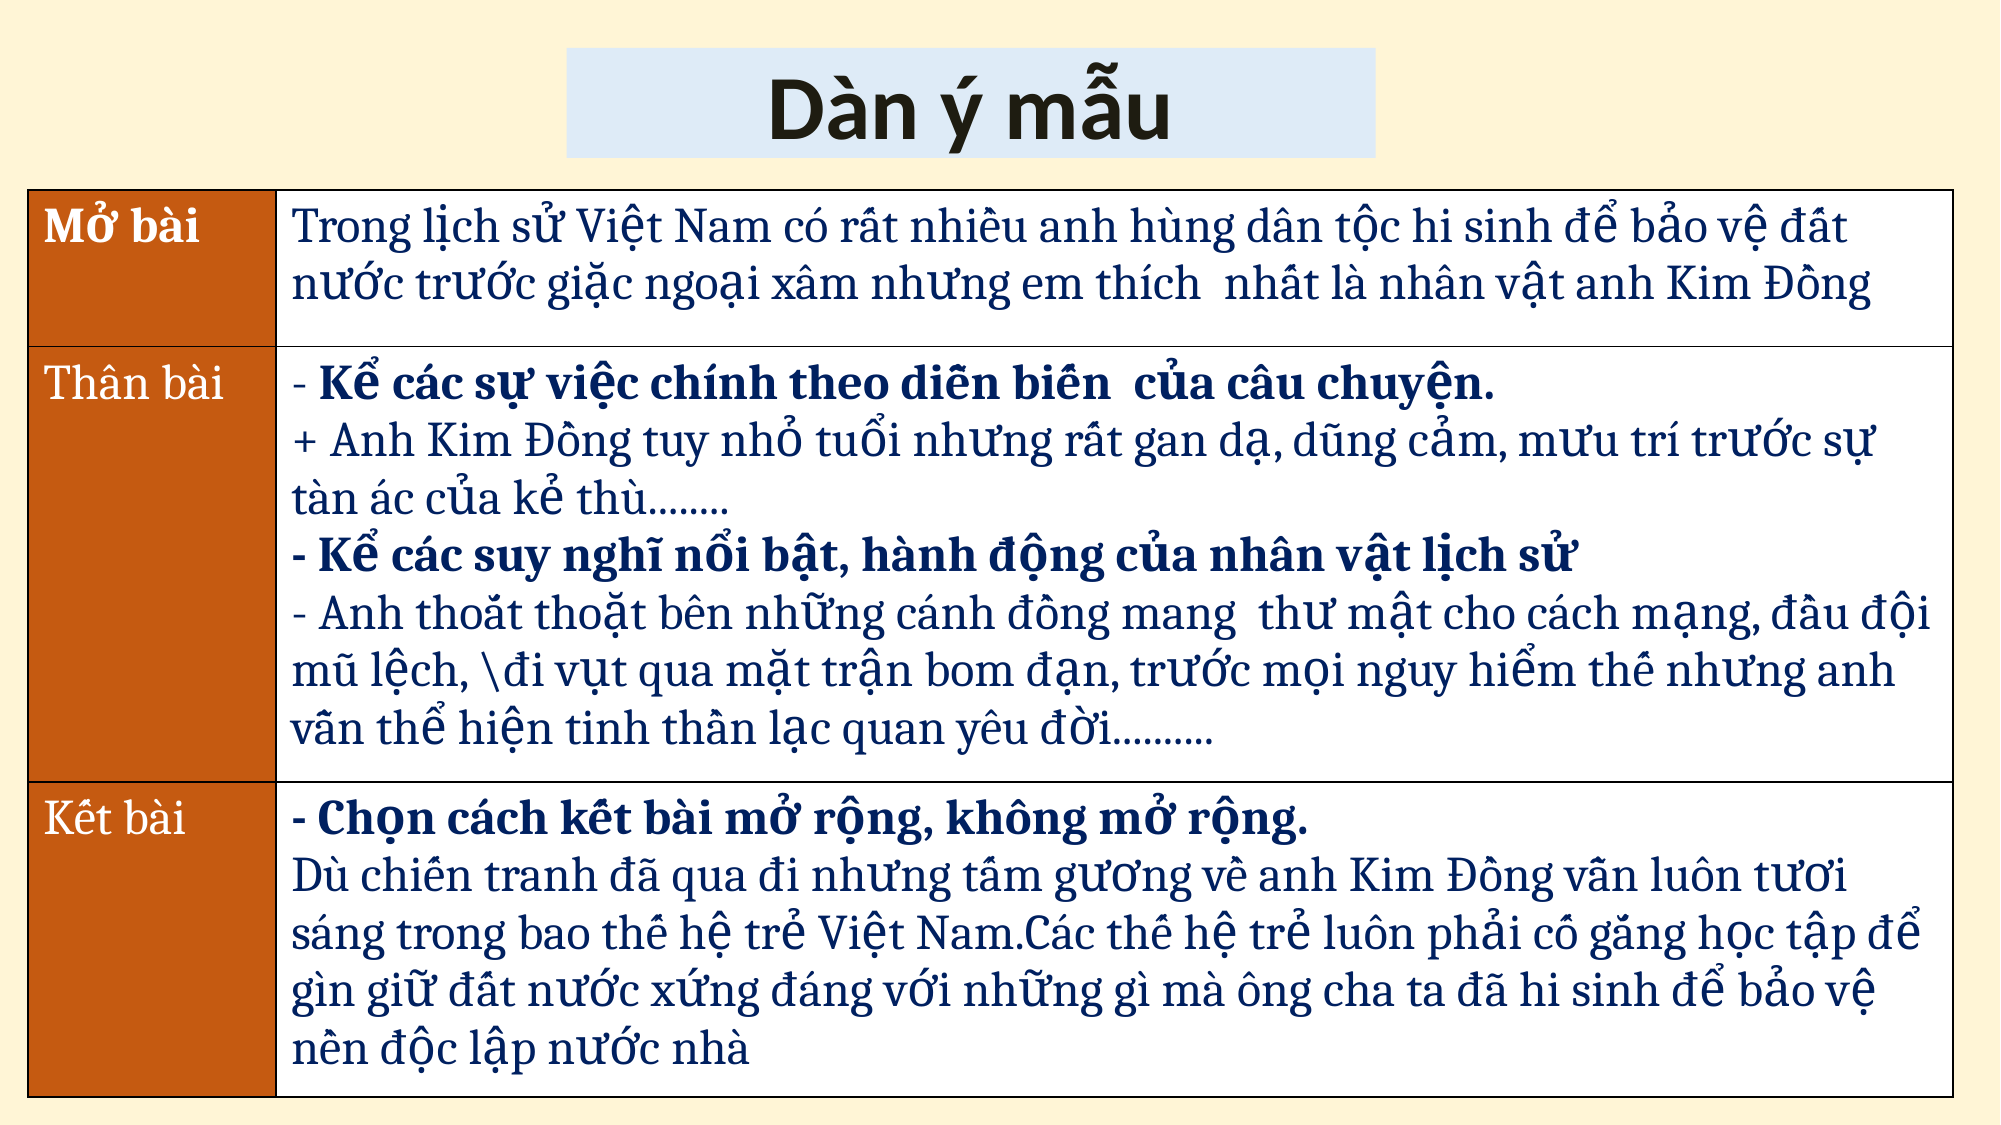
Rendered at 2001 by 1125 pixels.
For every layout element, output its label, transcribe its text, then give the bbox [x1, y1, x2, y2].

table_header Mở bài [29, 191, 275, 346]
table_cell Kết bài [29, 783, 275, 1096]
table_cell - Chọn cách kết bài mở rộng, không mở rộng. Dù chiến tranh đã qua đi nhưng tấm gương về anh Kim Đồng vẫn luôn tươi sáng trong bao thế hệ trẻ Việt Nam.Các thế hệ trẻ luôn phải cố gắng học tập để gìn giữ đất nước xứng đáng với những gì mà ông cha ta đã hi sinh để bảo vệ nền độc lập nước nhà [277, 783, 1952, 1096]
table_cell Thân bài [29, 347, 275, 781]
table_cell - Kể các sự việc chính theo diễn biến của câu chuyện. + Anh Kim Đồng tuy nhỏ tuổi nhưng rất gan dạ, dũng cảm, mưu trí trước sự tàn ác của kẻ thù........ - Kể các suy nghĩ nổi bật, hành động của nhân vật lịch sử - Anh thoắt thoặt bên những cánh đồng mang thư mật cho cách mạng, đầu đội mũ lệch, \đi vụt qua mặt trận bom đạn, trước mọi nguy hiểm thế nhưng anh vẫn thể hiện tinh thần lạc quan yêu đời.......... [277, 347, 1952, 781]
text_box Dàn ý mẫu [566, 47, 1376, 158]
table_header Trong lịch sử Việt Nam có rất nhiều anh hùng dân tộc hi sinh để bảo vệ đất nước trước giặc ngoại xâm nhưng em thích nhất là nhân vật anh Kim Đồng [277, 191, 1952, 346]
